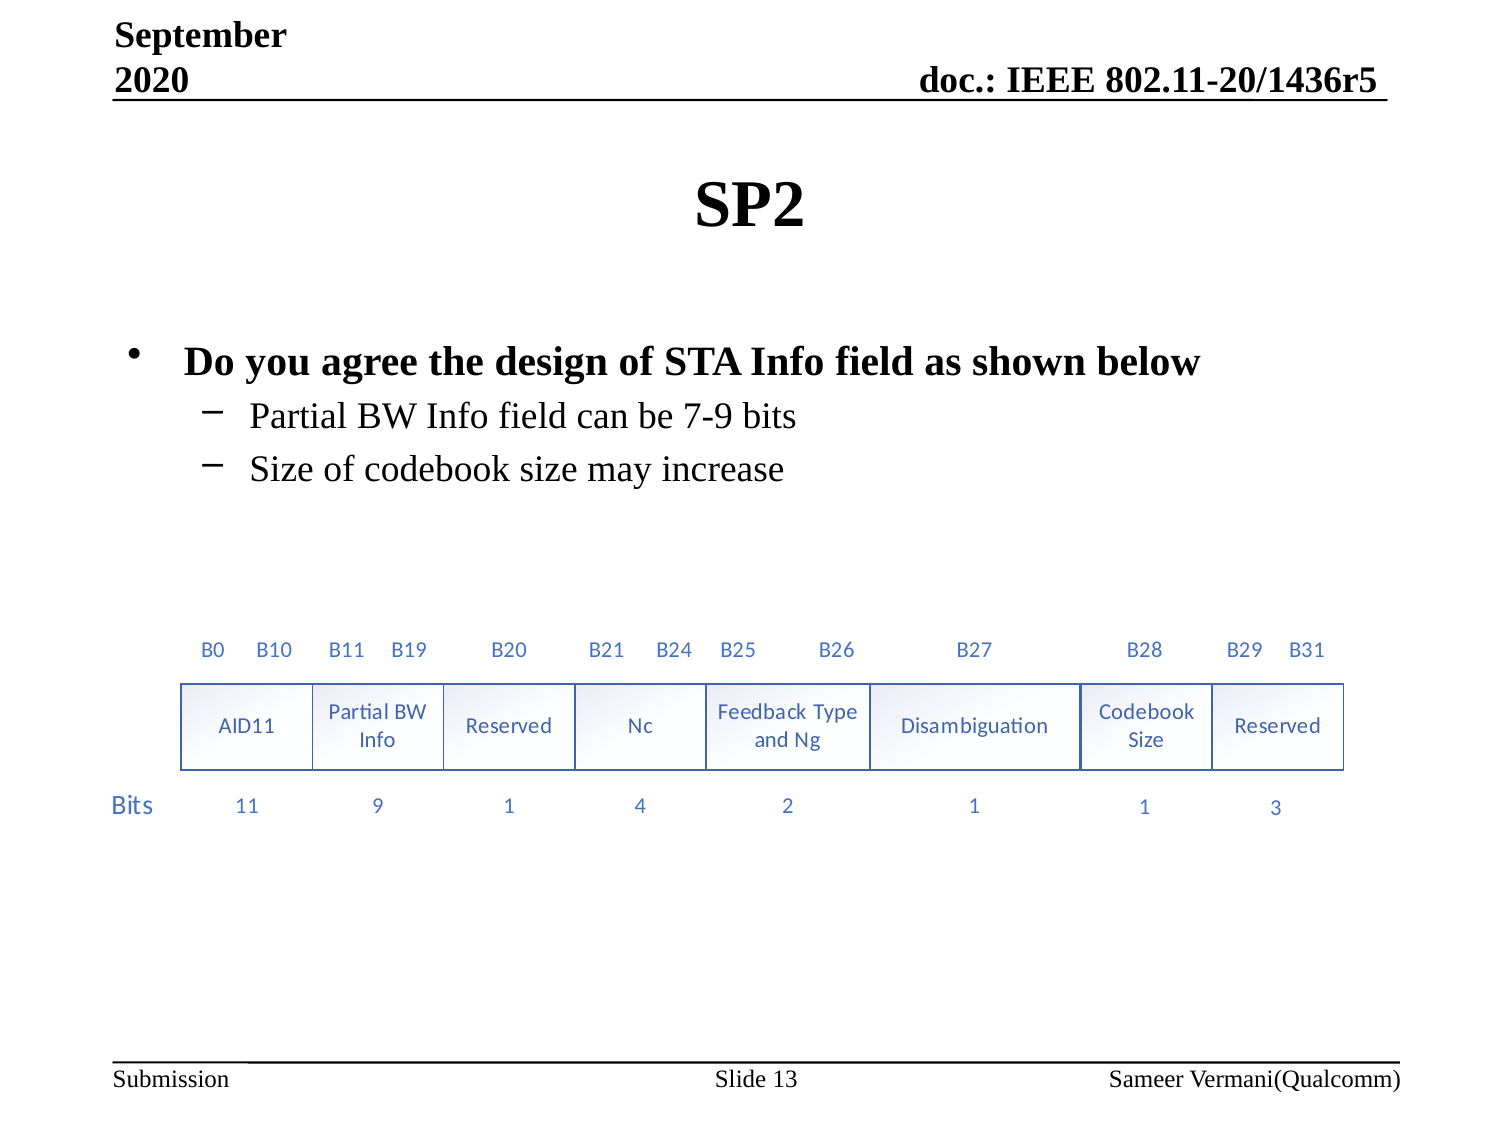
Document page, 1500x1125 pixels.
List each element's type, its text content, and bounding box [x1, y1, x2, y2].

title SP2 [112, 112, 1388, 288]
slide_number Slide 13 [712, 1061, 800, 1093]
picture [80, 624, 1346, 837]
list Do you agree the design of STA Info field as shown below Partial BW Info field can be 7-9 bits Size of codebook size may increase [112, 326, 1388, 1002]
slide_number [114, 54, 354, 101]
footer Sameer Vermani(Qualcomm) [1062, 1061, 1402, 1093]
